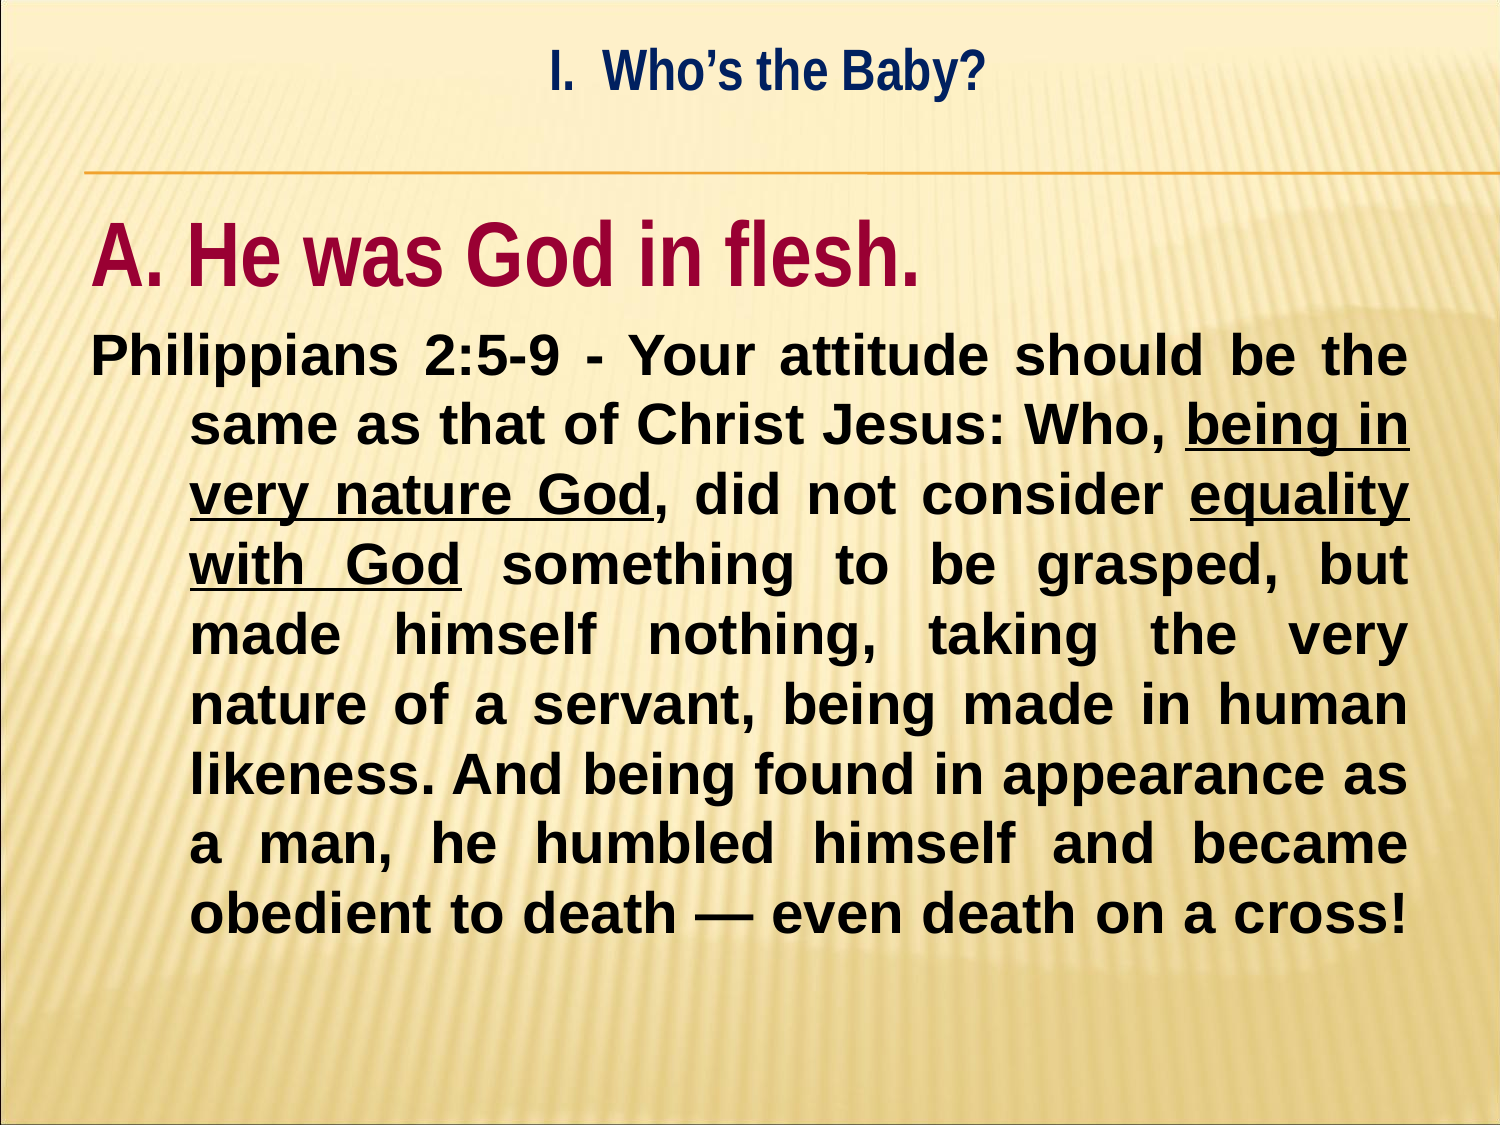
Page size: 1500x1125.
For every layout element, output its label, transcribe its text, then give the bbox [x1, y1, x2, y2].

picture [0, 0, 1500, 1125]
list A. He was God in flesh. Philippians 2:5-9 - Your attitude should be the same as that of Christ Jesus: Who, being in very nature God, did not consider equality with God something to be grasped, but made himself nothing, taking the very nature of a servant, being made in human likeness. And being found in appearance as a man, he humbled himself and became obedient to death — even death on a cross! [75, 187, 1425, 1075]
text_box I. Who’s the Baby? [124, 24, 1413, 110]
